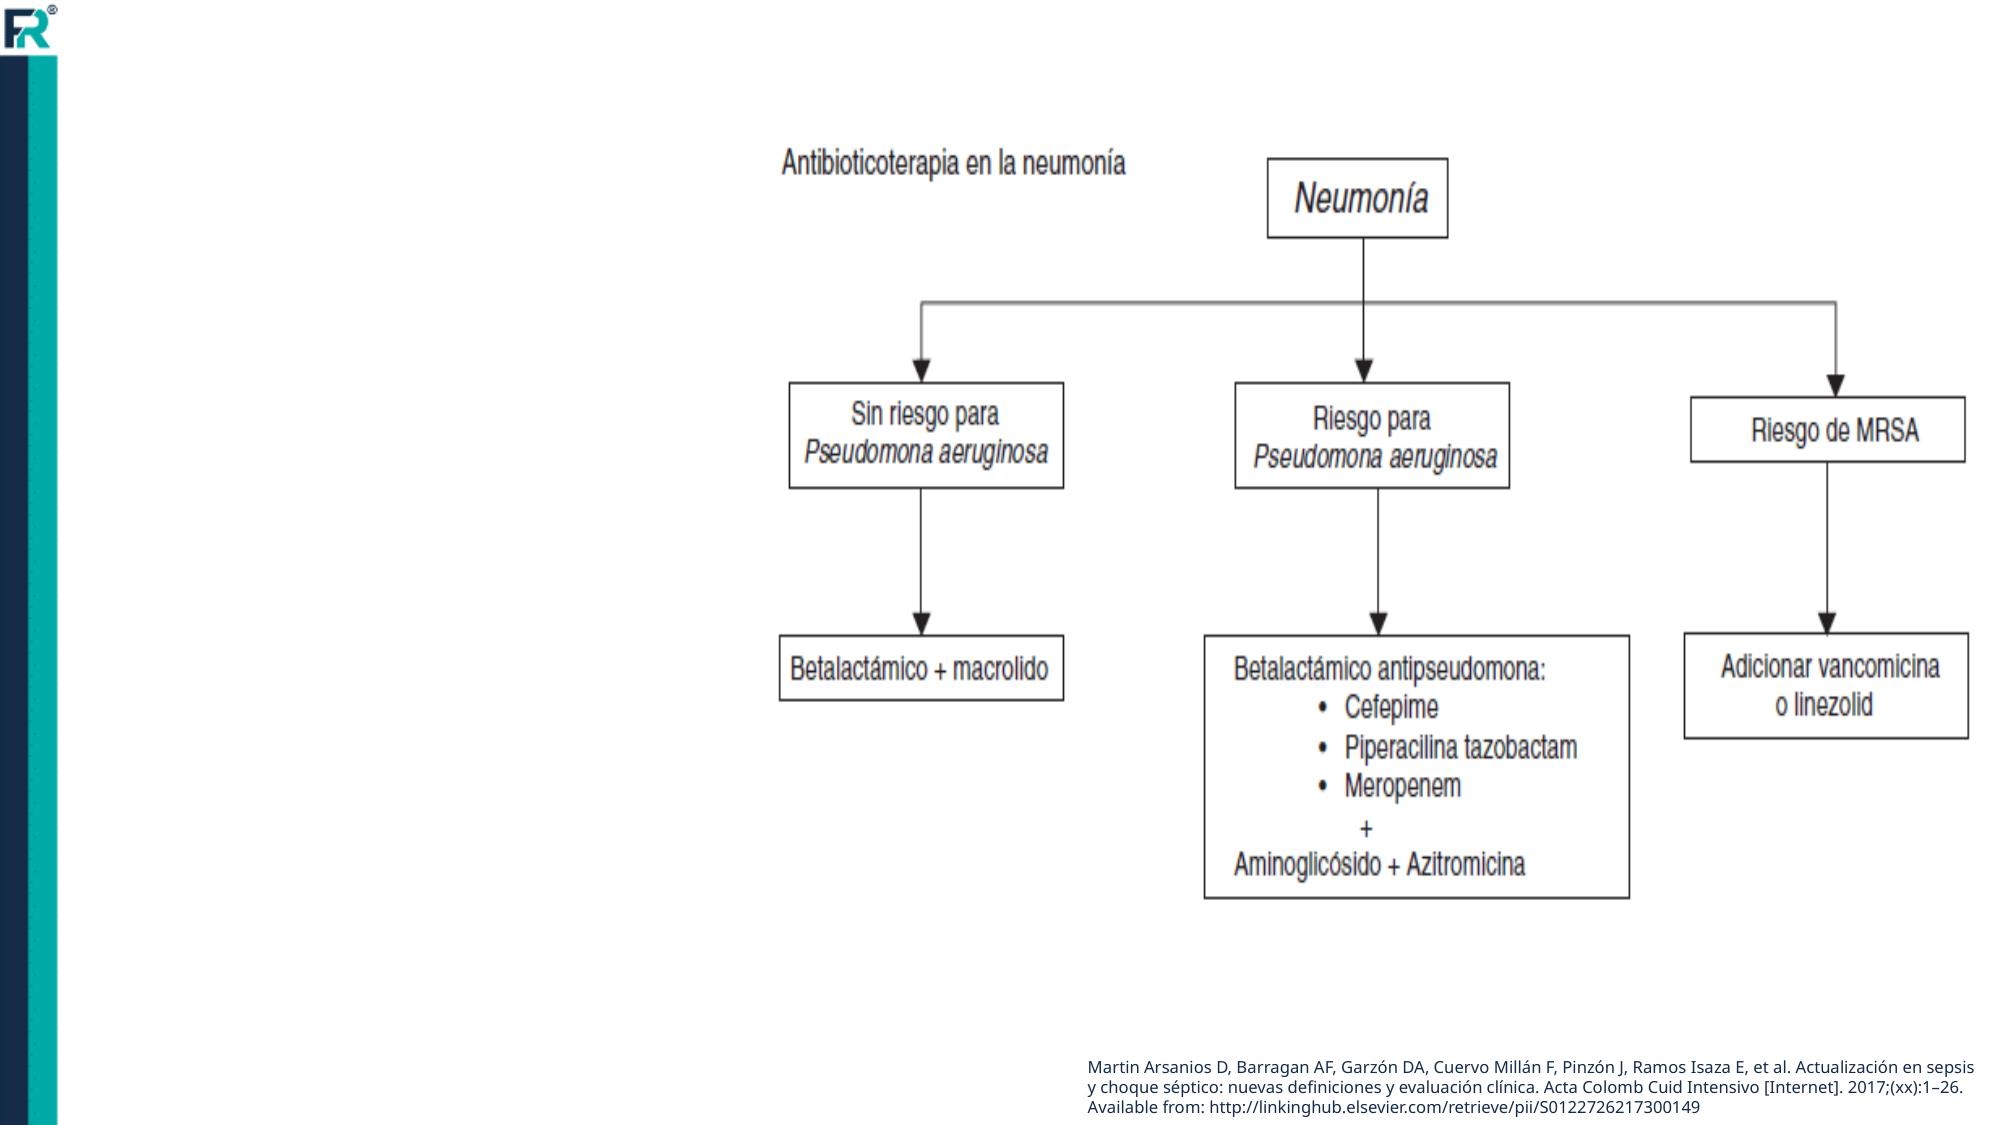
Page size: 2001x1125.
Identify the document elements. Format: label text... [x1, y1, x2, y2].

text_box Martin Arsanios D, Barragan AF, Garzón DA, Cuervo Millán F, Pinzón J, Ramos Isaza E, et al. Actualización en sepsis y choque séptico: nuevas definiciones y evaluación clínica. Acta Colomb Cuid Intensivo [Internet]. 2017;(xx):1–26. Available from: http://linkinghub.elsevier.com/retrieve/pii/S0122726217300149 [1072, 1049, 2000, 1124]
picture [0, 0, 2001, 1125]
